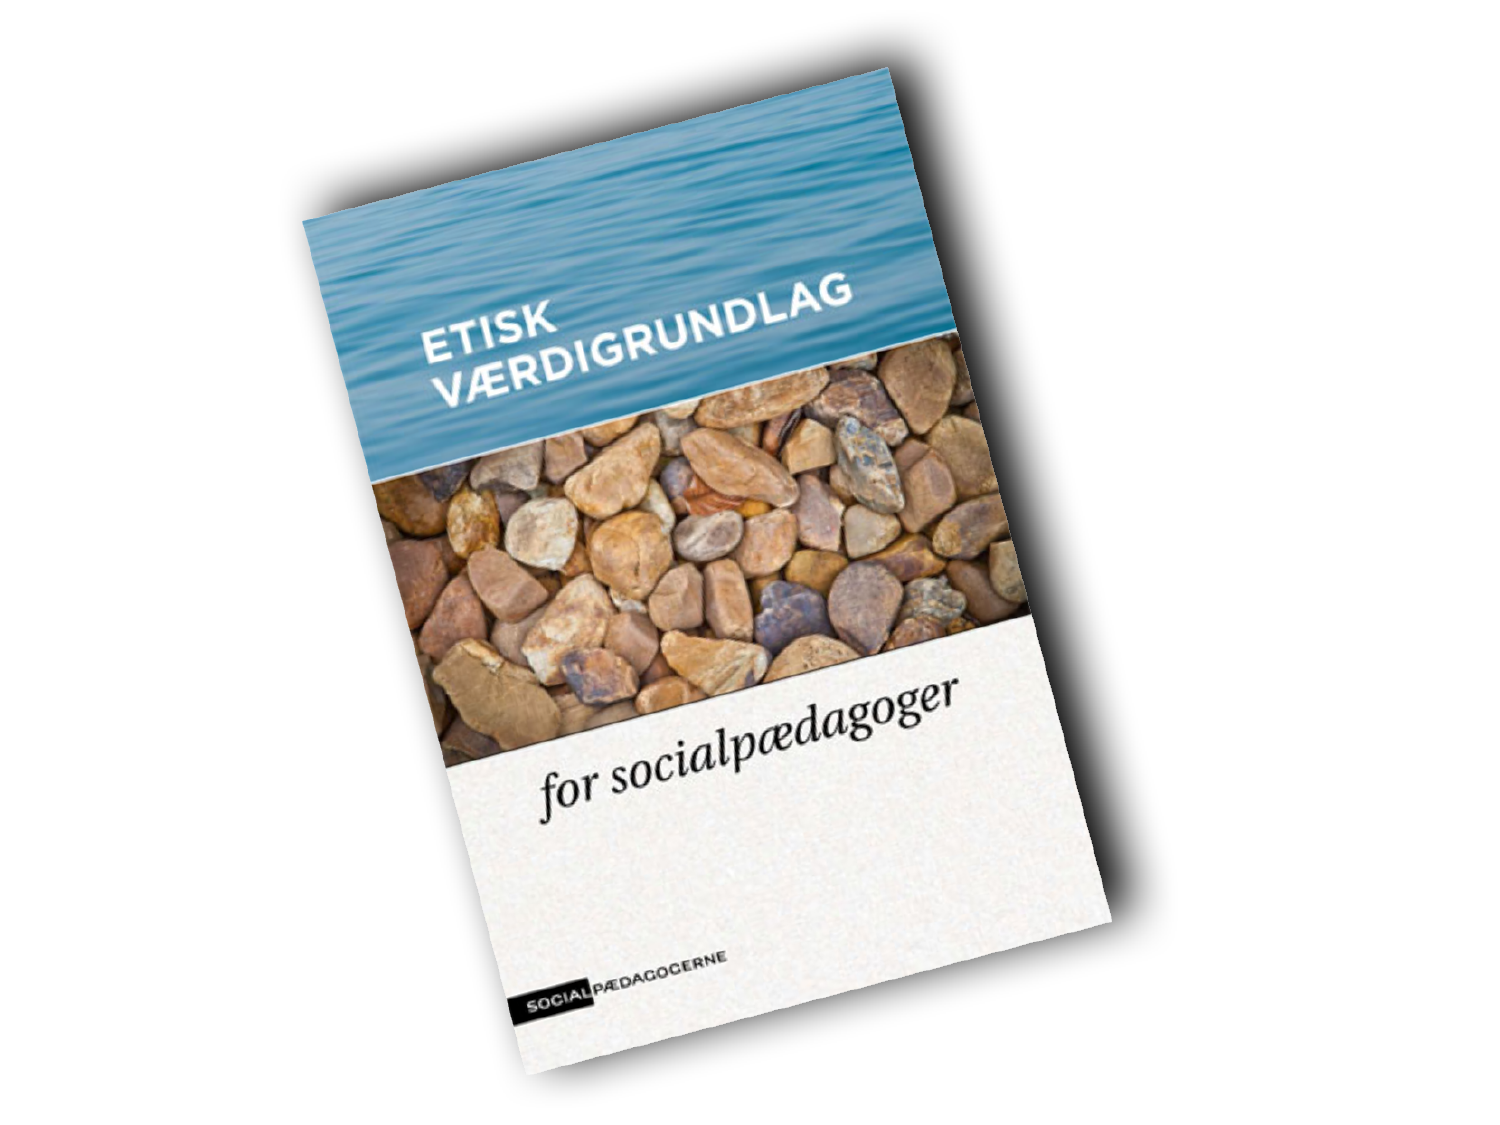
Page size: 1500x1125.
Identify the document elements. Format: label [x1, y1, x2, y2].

picture [303, 68, 1111, 1074]
